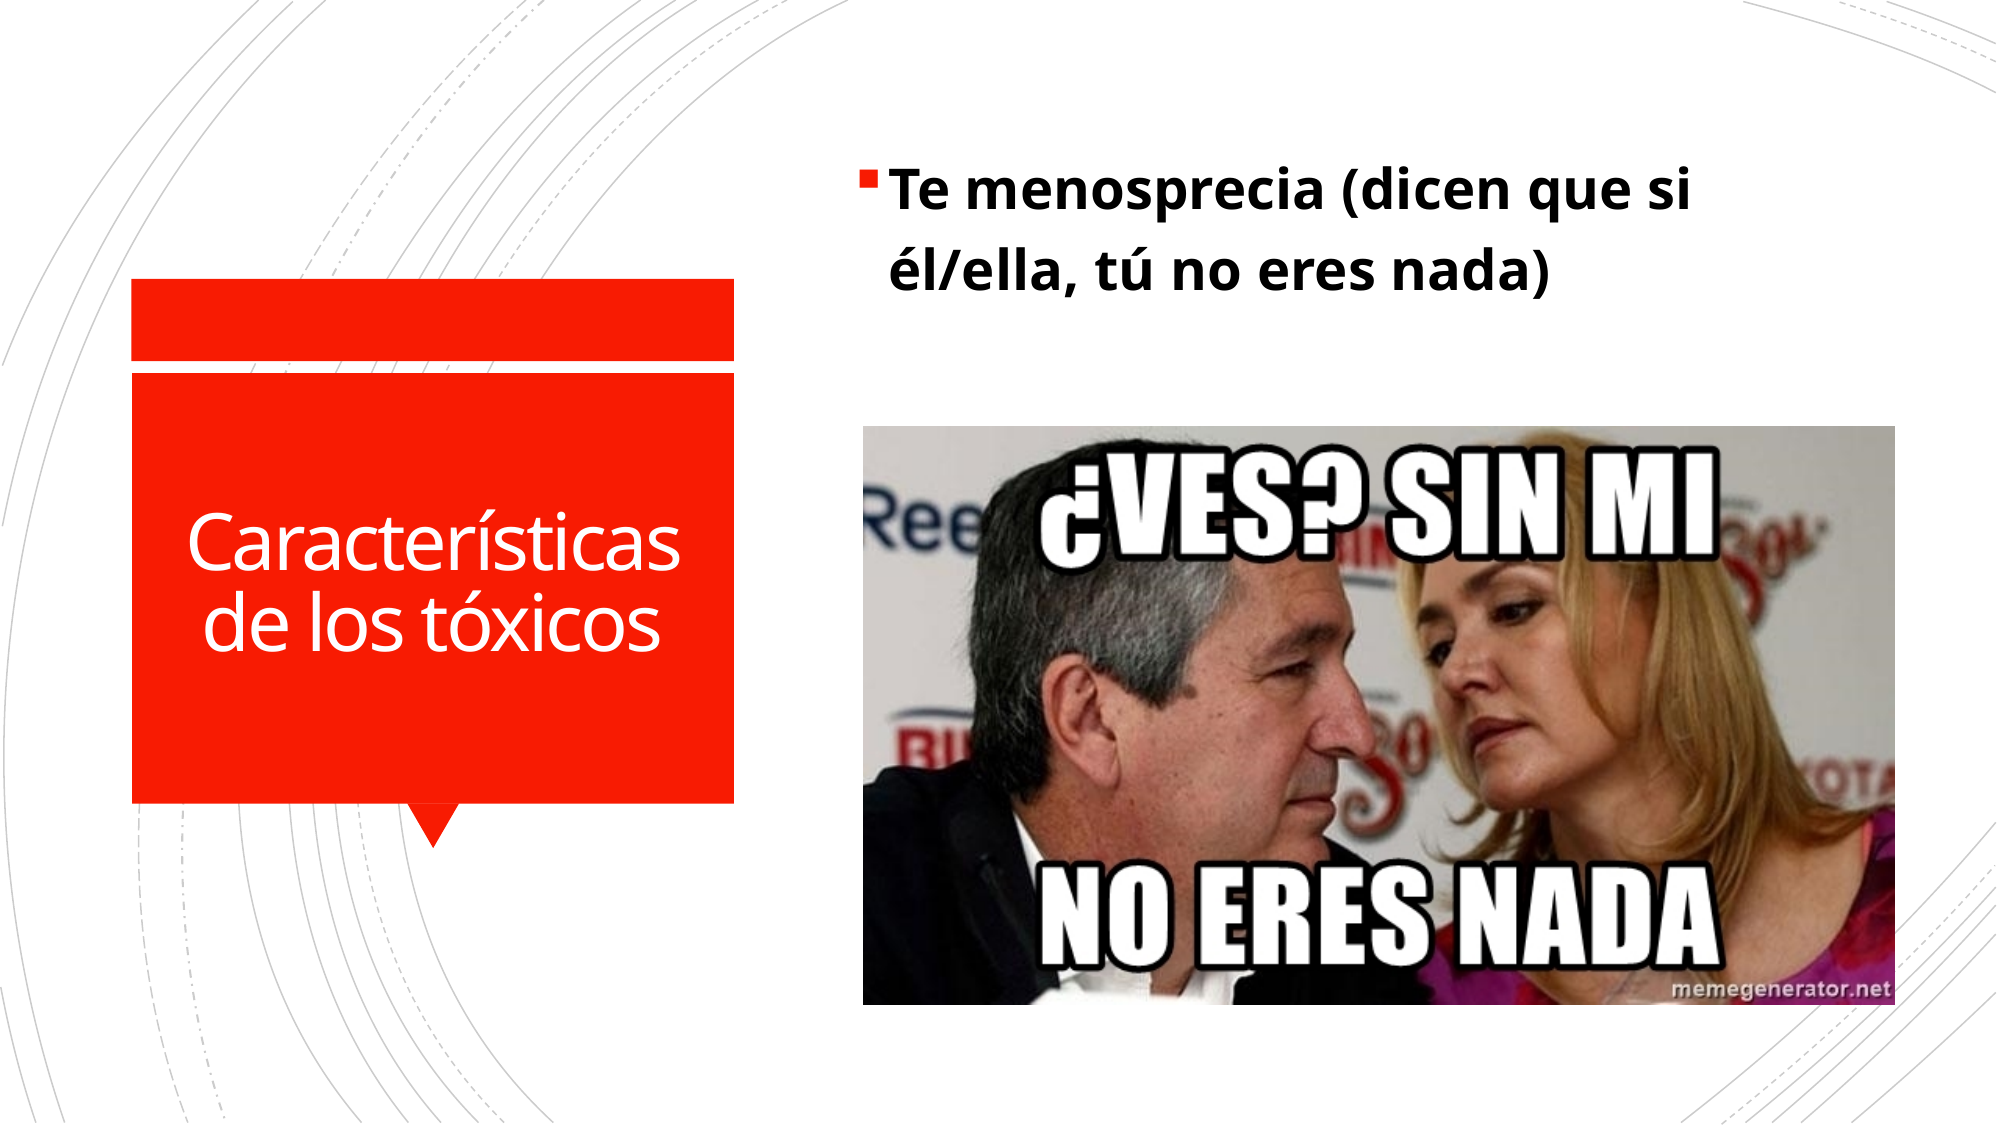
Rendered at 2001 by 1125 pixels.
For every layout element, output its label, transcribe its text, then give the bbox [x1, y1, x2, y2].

picture [862, 426, 1895, 1005]
title Características de los tóxicos [145, 385, 720, 789]
list Te menosprecia (dicen que si él/ella, tú no eres nada) [839, 131, 1871, 310]
